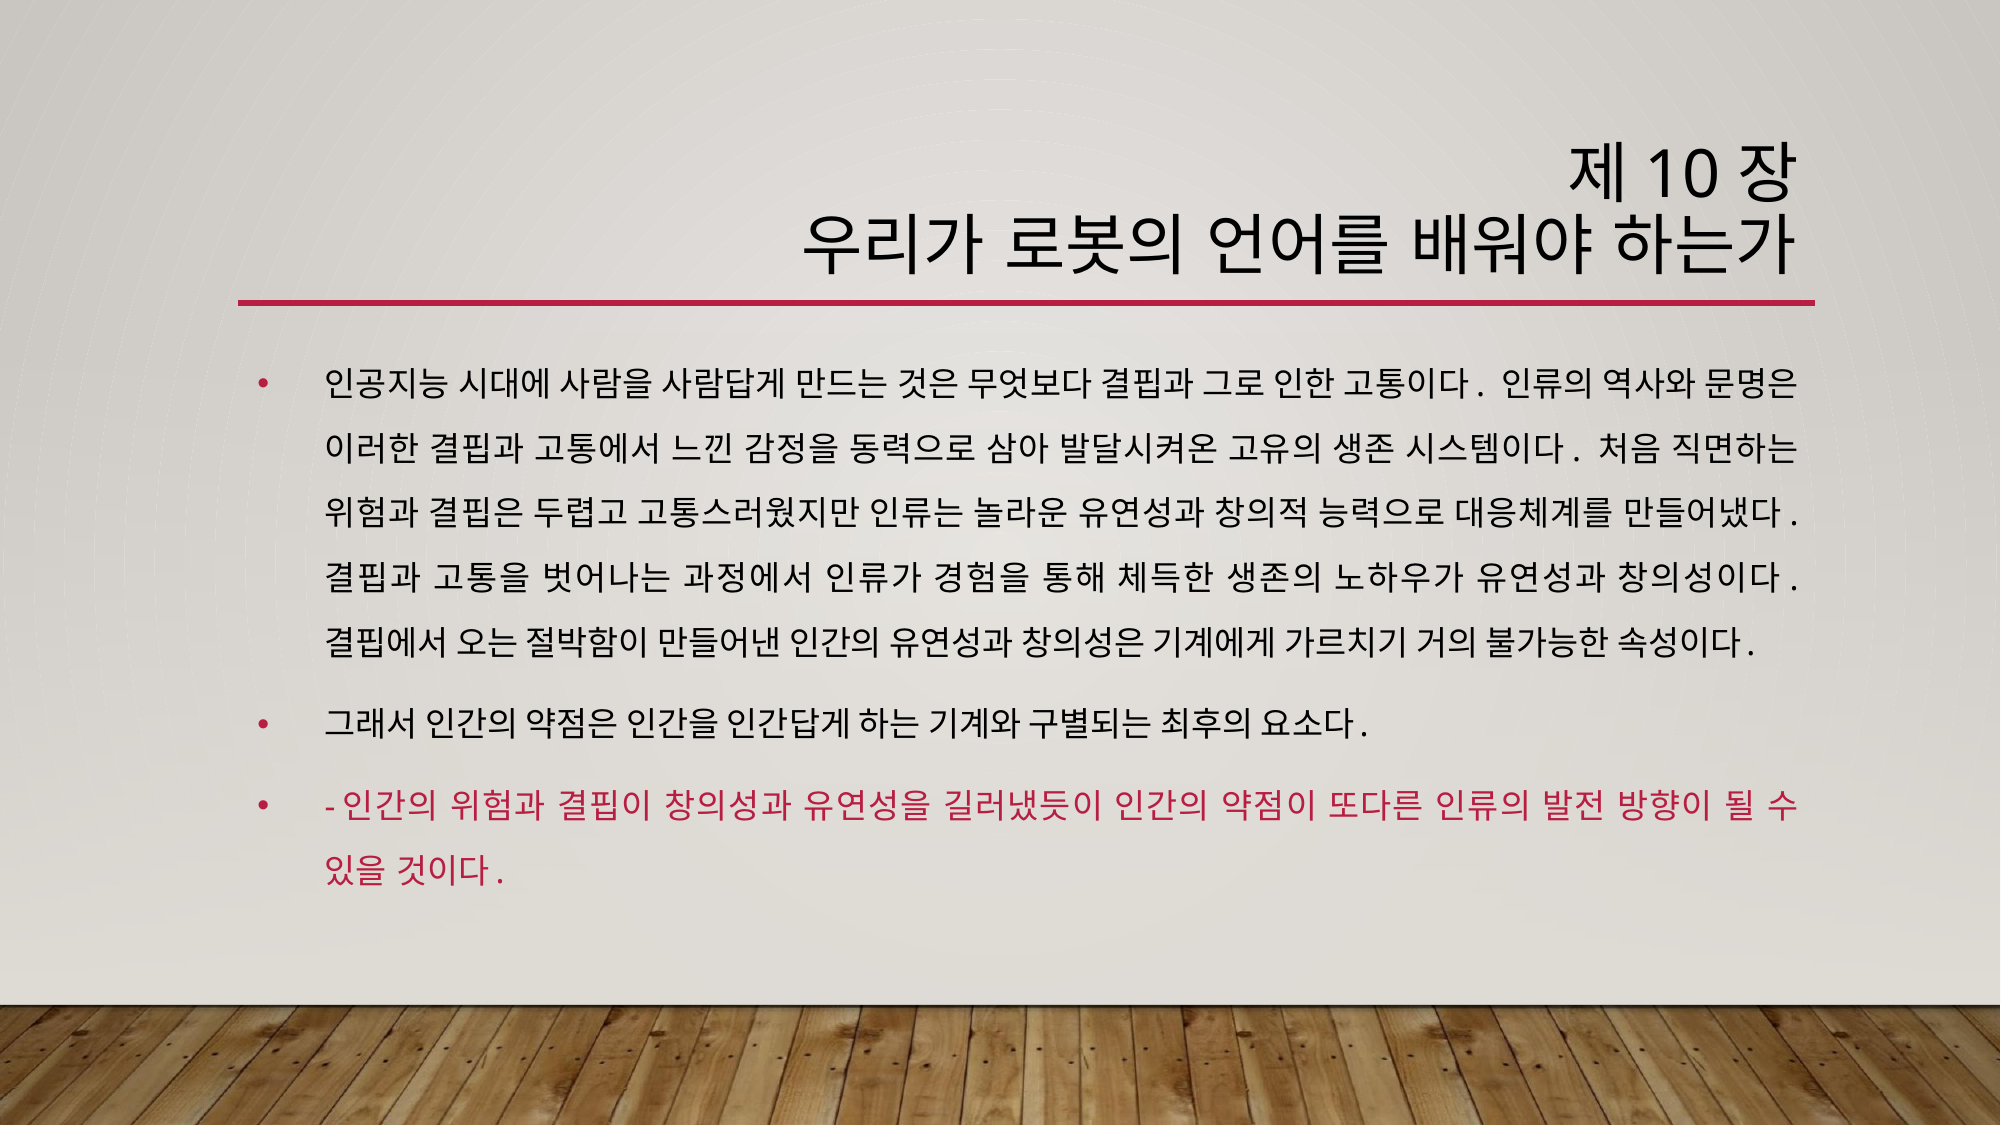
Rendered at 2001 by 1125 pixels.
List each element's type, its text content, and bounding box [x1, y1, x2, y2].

title 제10장 우리가 로봇의 언어를 배워야 하는가 [238, 131, 1814, 305]
list 인공지능 시대에 사람을 사람답게 만드는 것은 무엇보다 결핍과 그로 인한 고통이다. 인류의 역사와 문명은 이러한 결핍과 고통에서 느낀 감정을 동력으로 삼아 발달시켜온 고유의 생존 시스템이다. 처음 직면하는 위험과 결핍은 두렵고 고통스러웠지만 인류는 놀라운 유연성과 창의적 능력으로 대응체계를 만들어냈다. 결핍과 고통을 벗어나는 과정에서 인류가 경험을 통해 체득한 생존의 노하우가 유연성과 창의성이다. 결핍에서 오는 절박함이 만들어낸 인간의 유연성과 창의성은 기계에게 가르치기 거의 불가능한 속성이다. 그래서 인간의 약점은 인간을 인간답게 하는 기계와 구별되는 최후의 요소다. -인간의 위험과 결핍이 창의성과 유연성을 길러냈듯이 인간의 약점이 또다른 인류의 발전 방향이 될 수 있을 것이다. [238, 330, 1814, 956]
picture [0, 1005, 2000, 1125]
